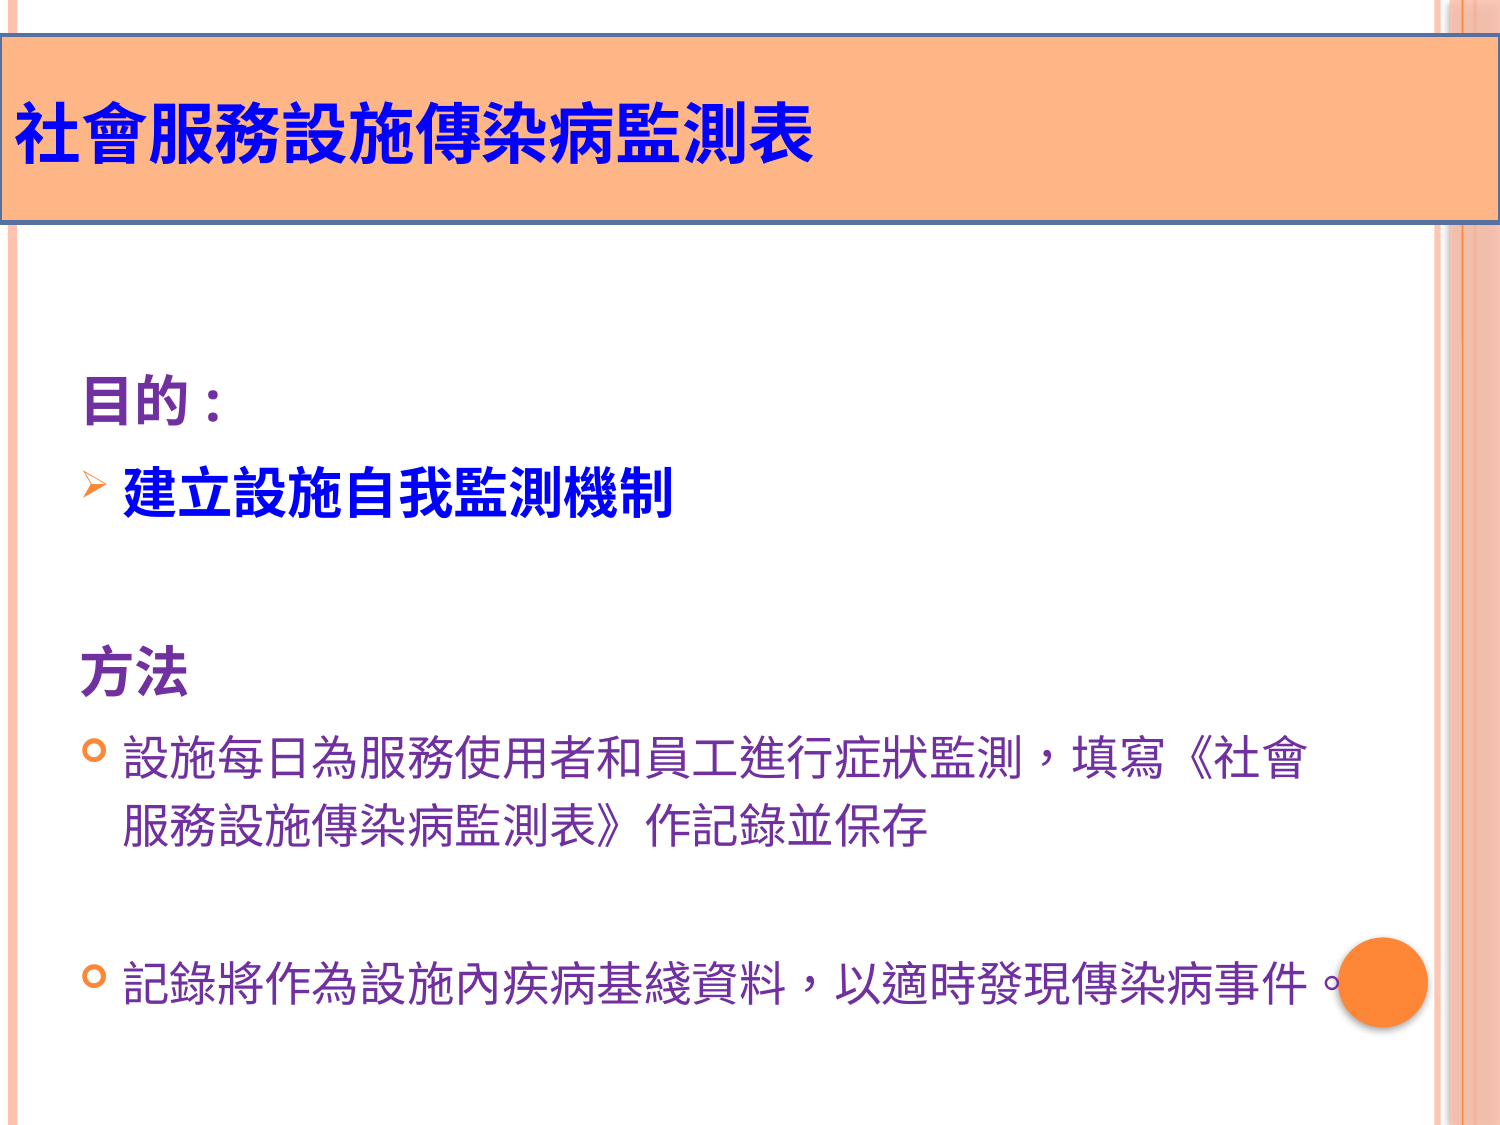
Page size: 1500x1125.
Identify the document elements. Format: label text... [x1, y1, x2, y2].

text_box 社會服務設施傳染病監測表 [0, 33, 1500, 225]
list 目的: 建立設施自我監測機制 方法 設施每日為服務使用者和員工進行症狀監測，填寫《社會服務設施傳染病監測表》作記錄並保存 記錄將作為設施內疾病基綫資料，以適時發現傳染病事件。 [64, 349, 1329, 1046]
